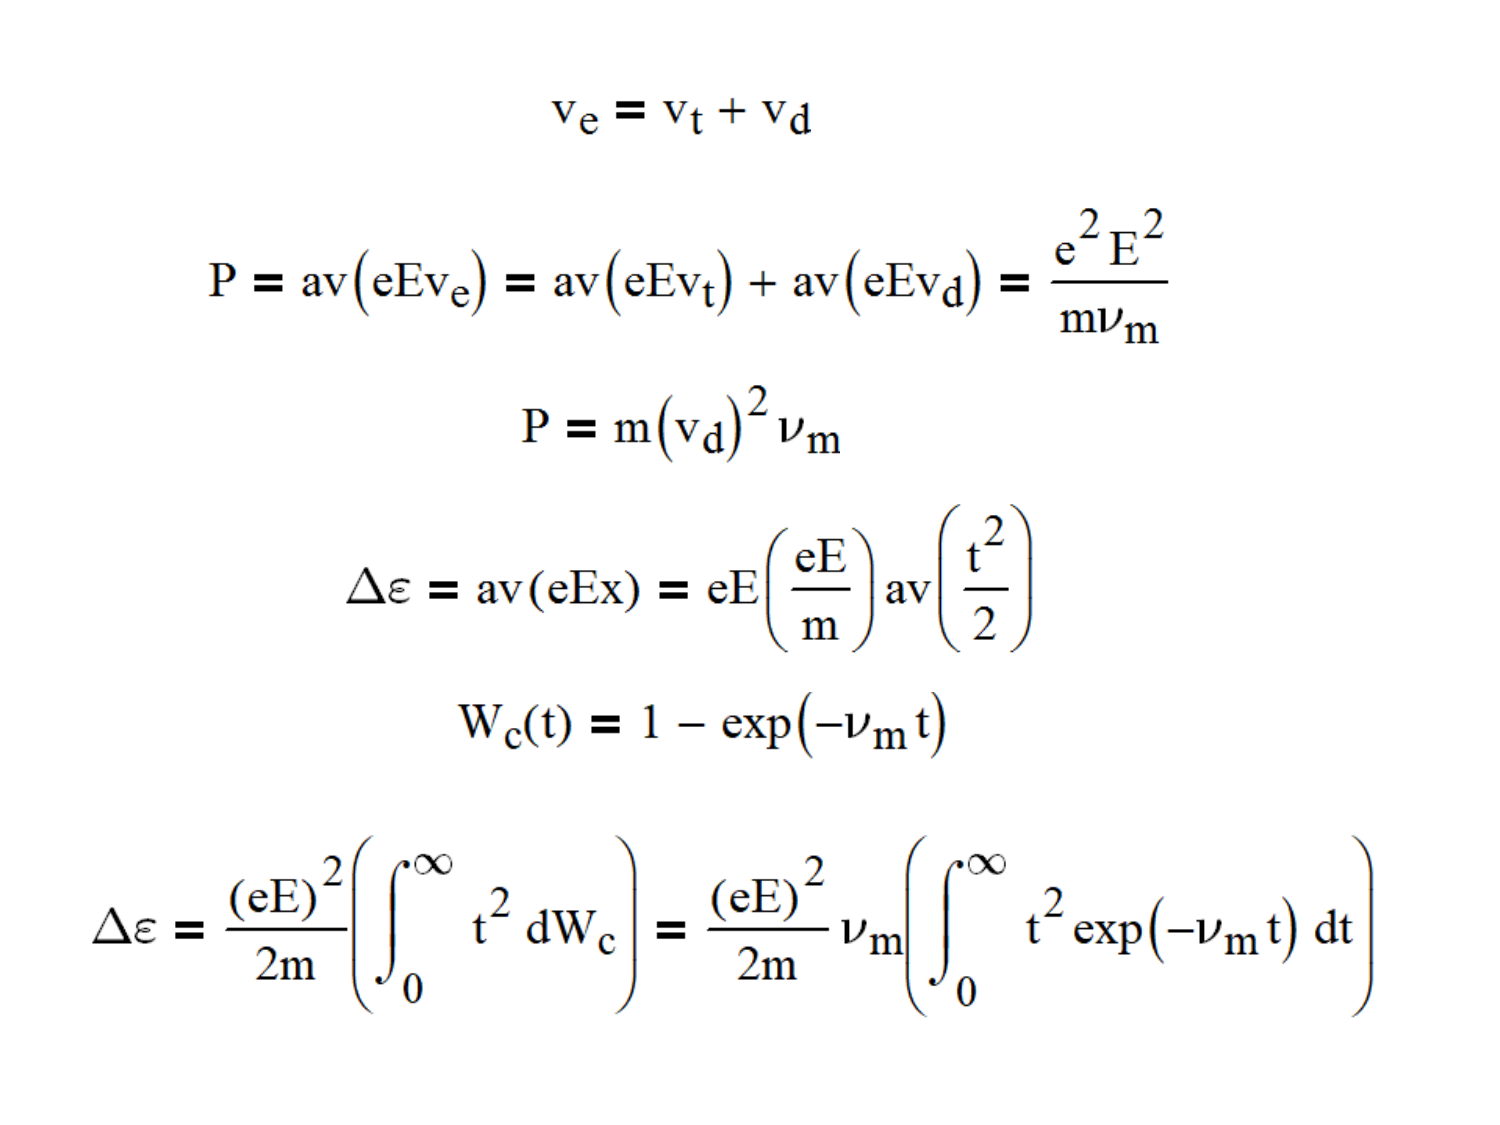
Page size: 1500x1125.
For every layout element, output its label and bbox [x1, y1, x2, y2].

picture [342, 503, 1034, 654]
picture [454, 692, 947, 762]
picture [206, 196, 1170, 356]
picture [548, 77, 811, 148]
picture [88, 833, 1375, 1019]
picture [519, 373, 840, 466]
